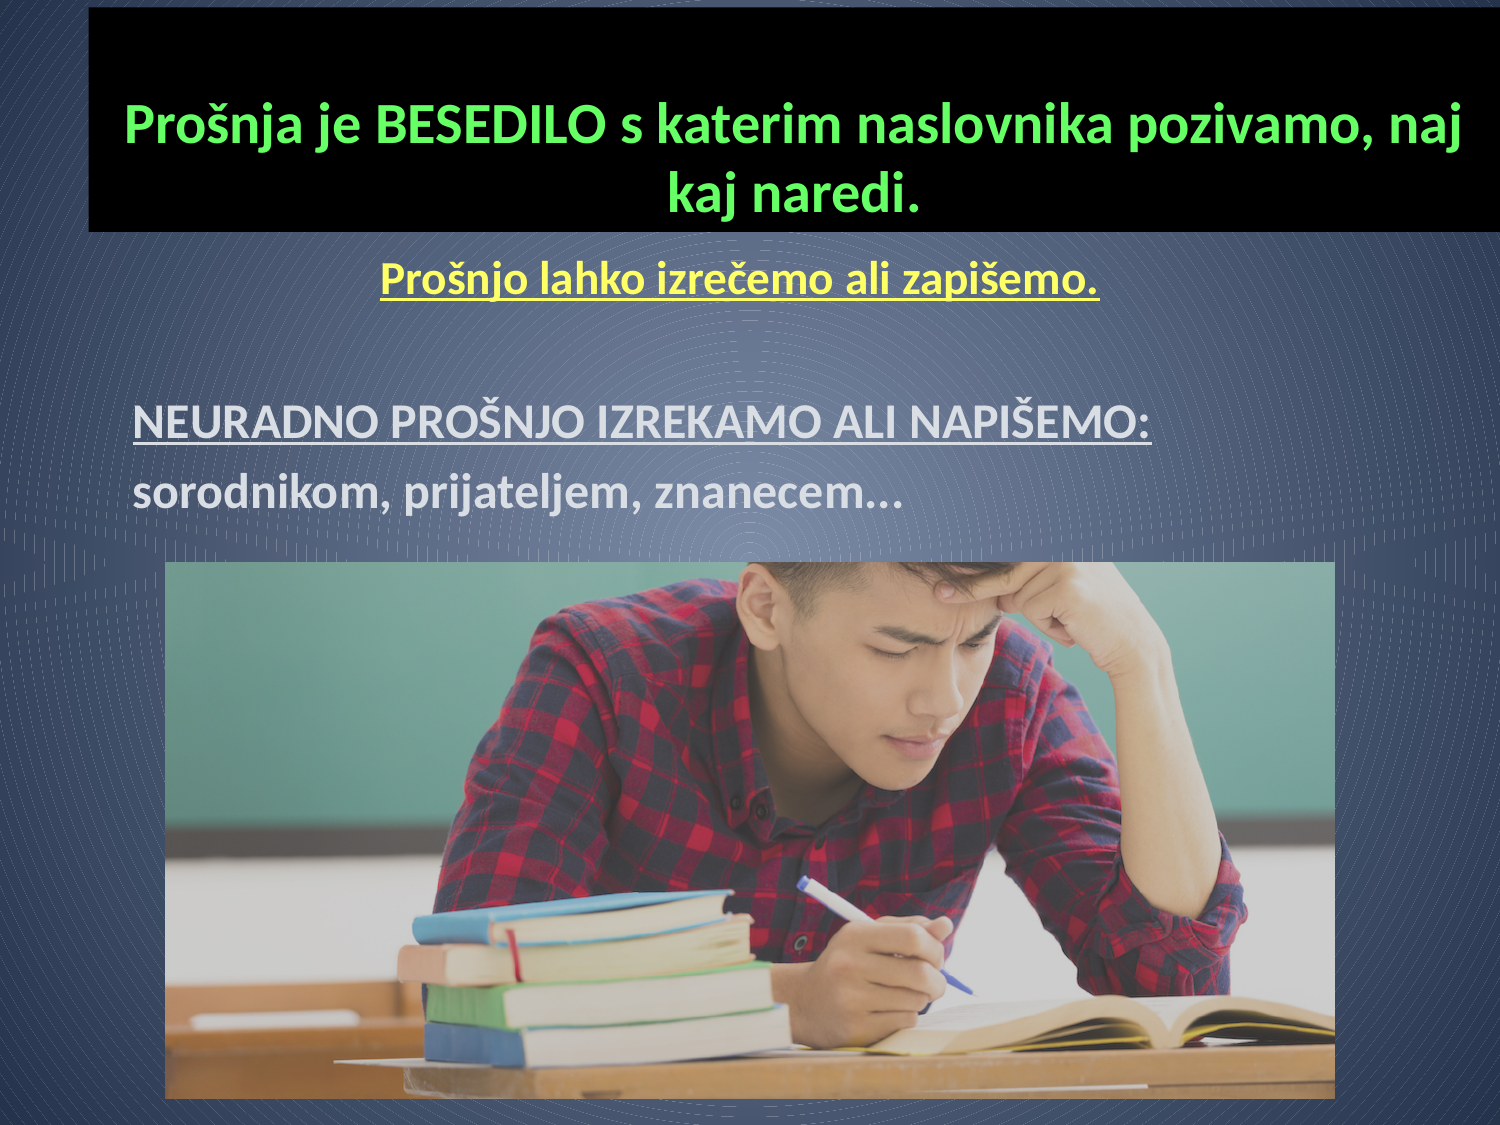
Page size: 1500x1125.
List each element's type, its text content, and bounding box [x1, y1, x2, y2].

text_box Prošnja je BESEDILO s katerim naslovnika pozivamo, naj kaj naredi. [88, 7, 1500, 232]
title Prošnjo lahko izrečemo ali zapišemo. [64, 125, 1415, 313]
picture [164, 562, 1335, 1099]
list NEURADNO PROŠNJO IZREKAMO ALI NAPIŠEMO: sorodnikom, prijateljem, znanecem... [117, 361, 1323, 526]
